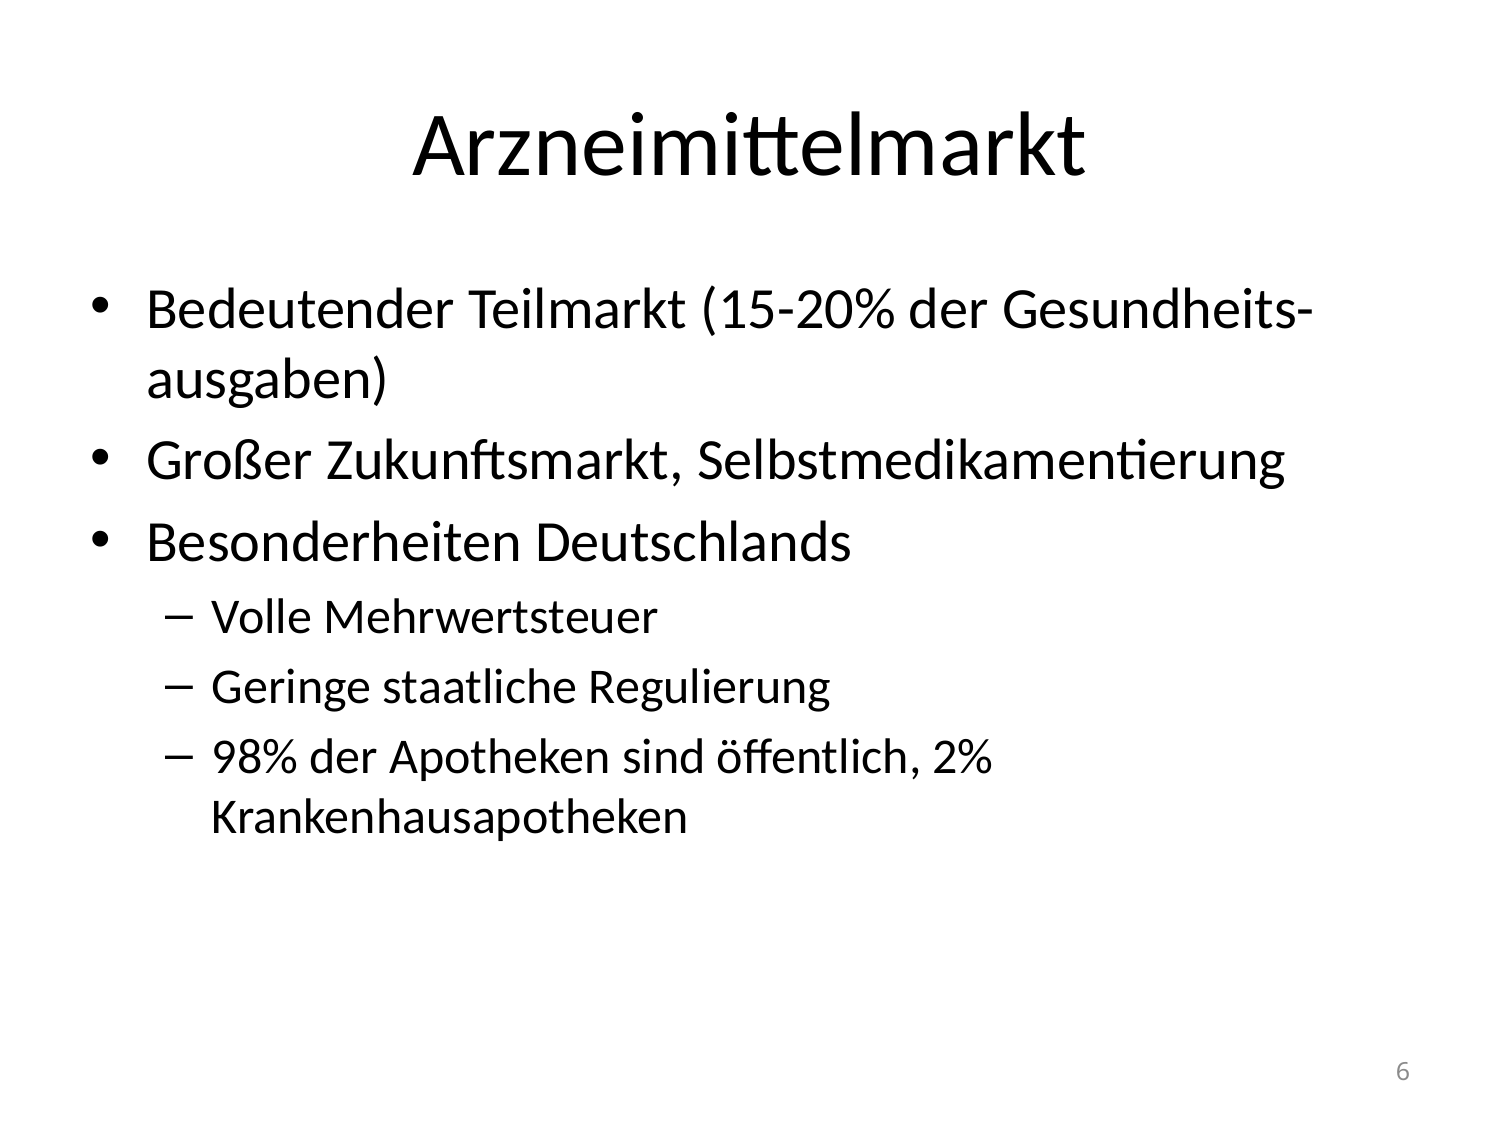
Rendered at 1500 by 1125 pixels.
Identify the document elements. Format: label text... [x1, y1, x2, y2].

list Bedeutender Teilmarkt (15-20% der Gesundheits-ausgaben) Großer Zukunftsmarkt, Selbstmedikamentierung Besonderheiten Deutschlands Volle Mehrwertsteuer Geringe staatliche Regulierung 98% der Apotheken sind öffentlich, 2% Krankenhausapotheken [75, 262, 1425, 1005]
title Arzneimittelmarkt [75, 45, 1425, 233]
slide_number 6 [1074, 1042, 1425, 1103]
